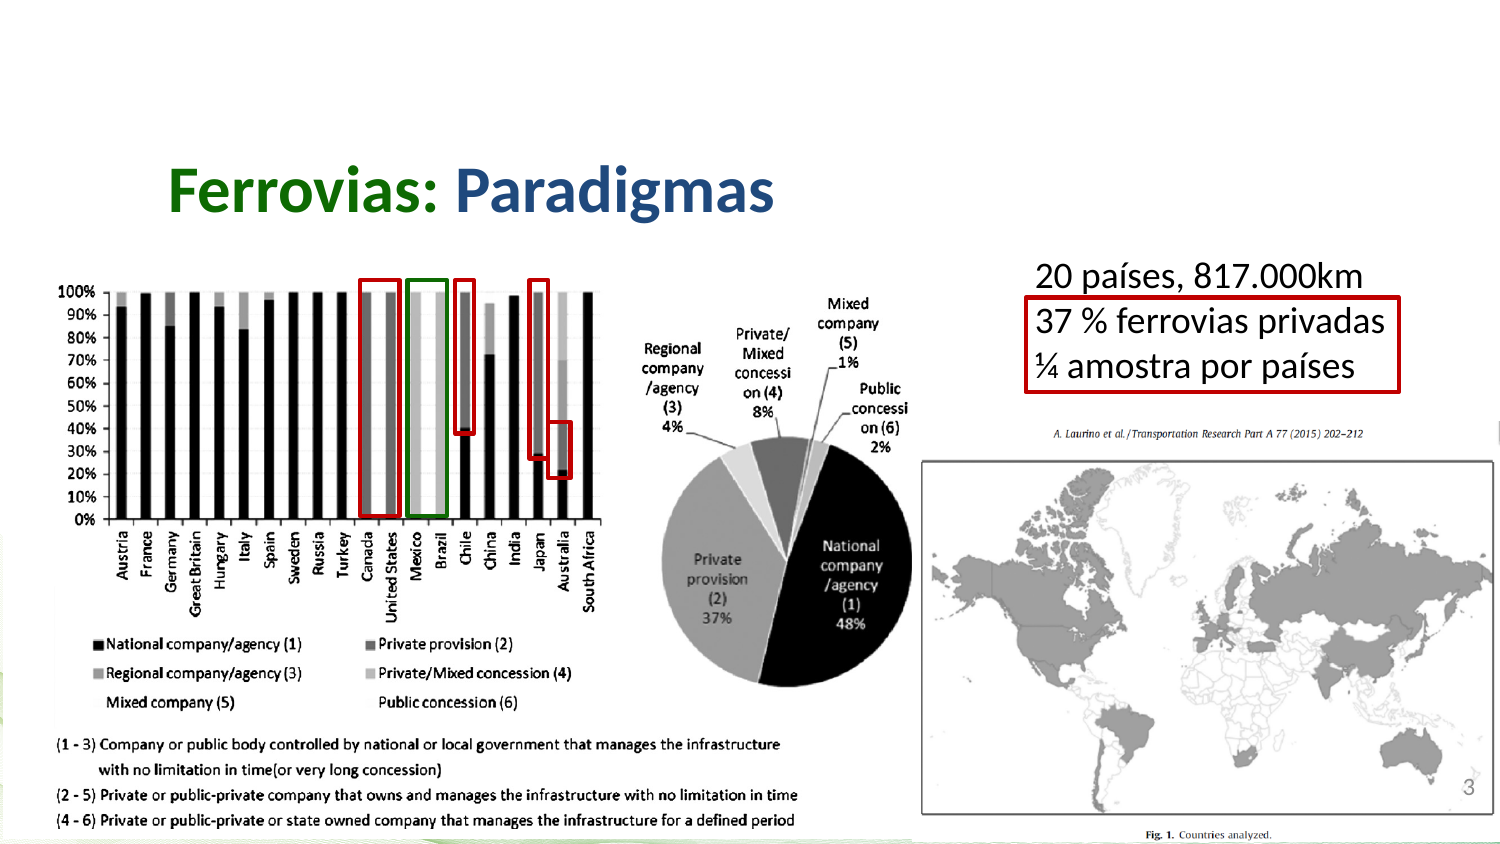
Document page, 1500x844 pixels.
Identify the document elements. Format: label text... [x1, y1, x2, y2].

text_box [1024, 295, 1401, 394]
picture [0, 0, 1500, 844]
text_box 20 países, 817.000km 37 % ferrovias privadas ¼ amostra por países [1020, 243, 1469, 394]
text_box Ferrovias: Paradigmas [153, 138, 1459, 233]
